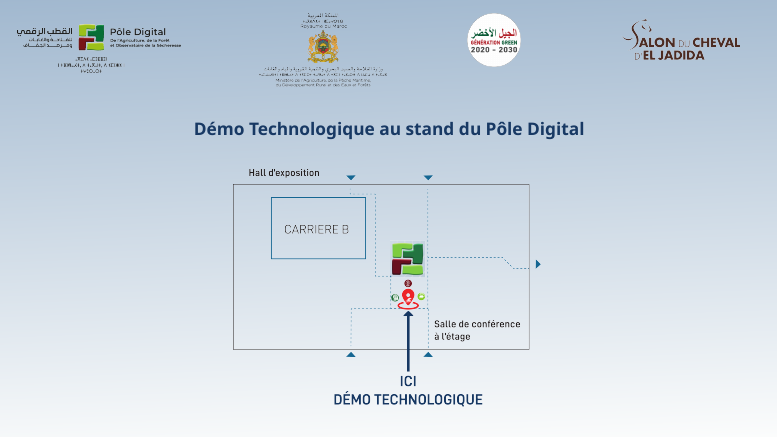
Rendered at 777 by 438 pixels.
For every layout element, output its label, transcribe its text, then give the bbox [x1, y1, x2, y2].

picture [233, 169, 541, 407]
picture [467, 13, 521, 67]
picture [17, 24, 181, 73]
picture [259, 13, 387, 87]
text_box Démo Technologique au stand du Pôle Digital [25, 112, 753, 144]
picture [621, 18, 740, 60]
